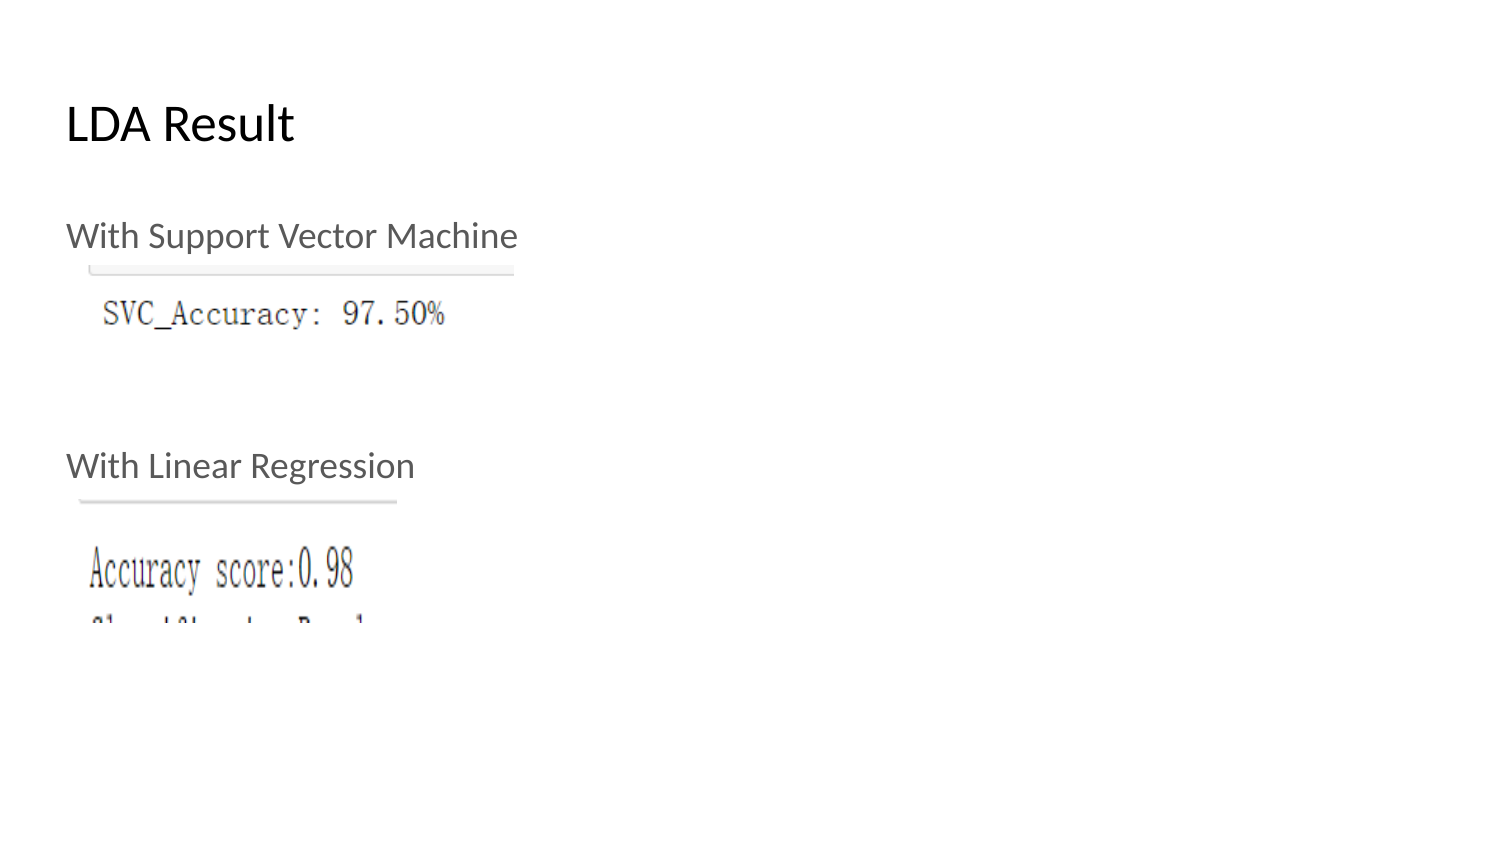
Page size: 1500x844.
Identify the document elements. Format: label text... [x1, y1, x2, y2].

title LDA Result [51, 72, 1449, 167]
list With Support Vector Machine With Linear Regression [51, 189, 1449, 750]
picture [66, 499, 397, 624]
picture [66, 265, 515, 373]
